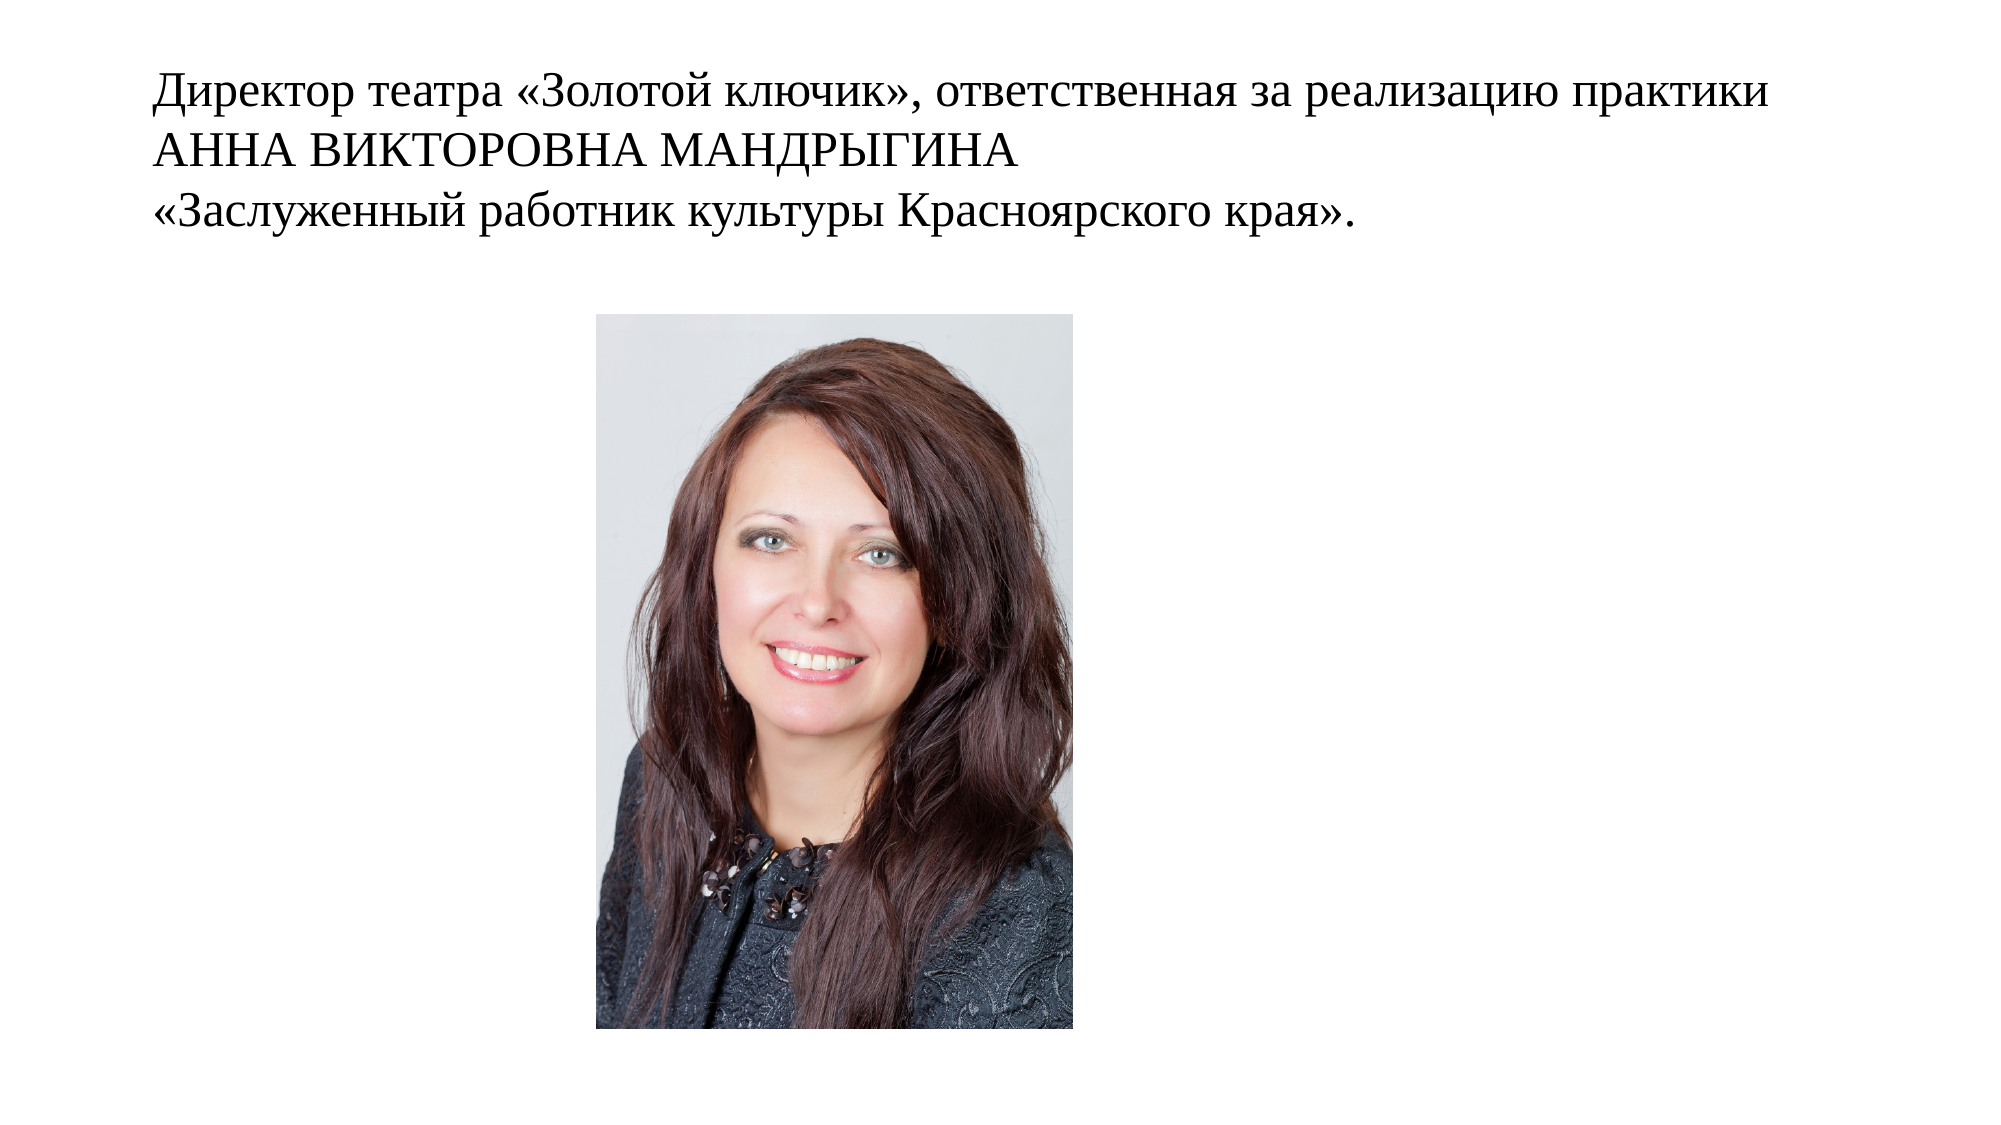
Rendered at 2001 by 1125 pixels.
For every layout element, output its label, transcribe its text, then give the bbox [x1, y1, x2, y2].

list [596, 314, 1073, 1029]
title Директор театра «Золотой ключик», ответственная за реализацию практики АННА ВИКТОРОВНА МАНДРЫГИНА «Заслуженный работник культуры Красноярского края». [137, 59, 1863, 303]
